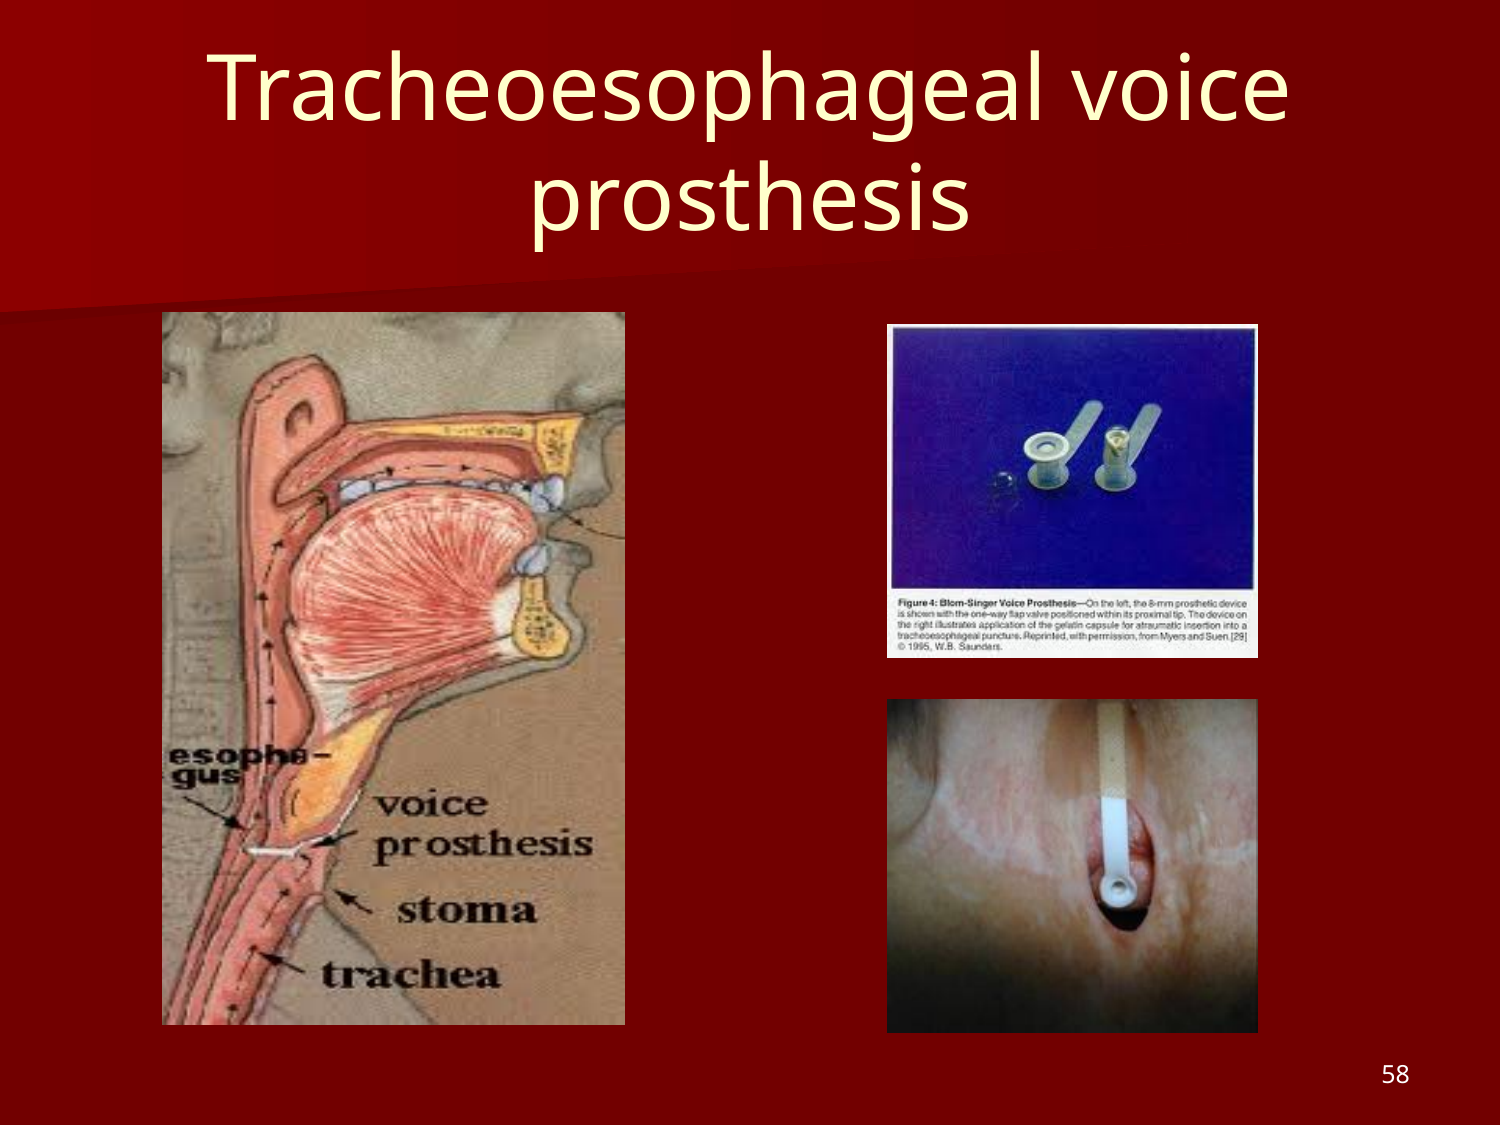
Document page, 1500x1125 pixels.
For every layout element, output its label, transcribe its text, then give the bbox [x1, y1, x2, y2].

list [162, 312, 626, 1026]
slide_number 58 [1074, 1024, 1426, 1101]
picture [887, 324, 1259, 658]
title Tracheoesophageal voice prosthesis [74, 44, 1426, 233]
picture [887, 699, 1259, 1033]
